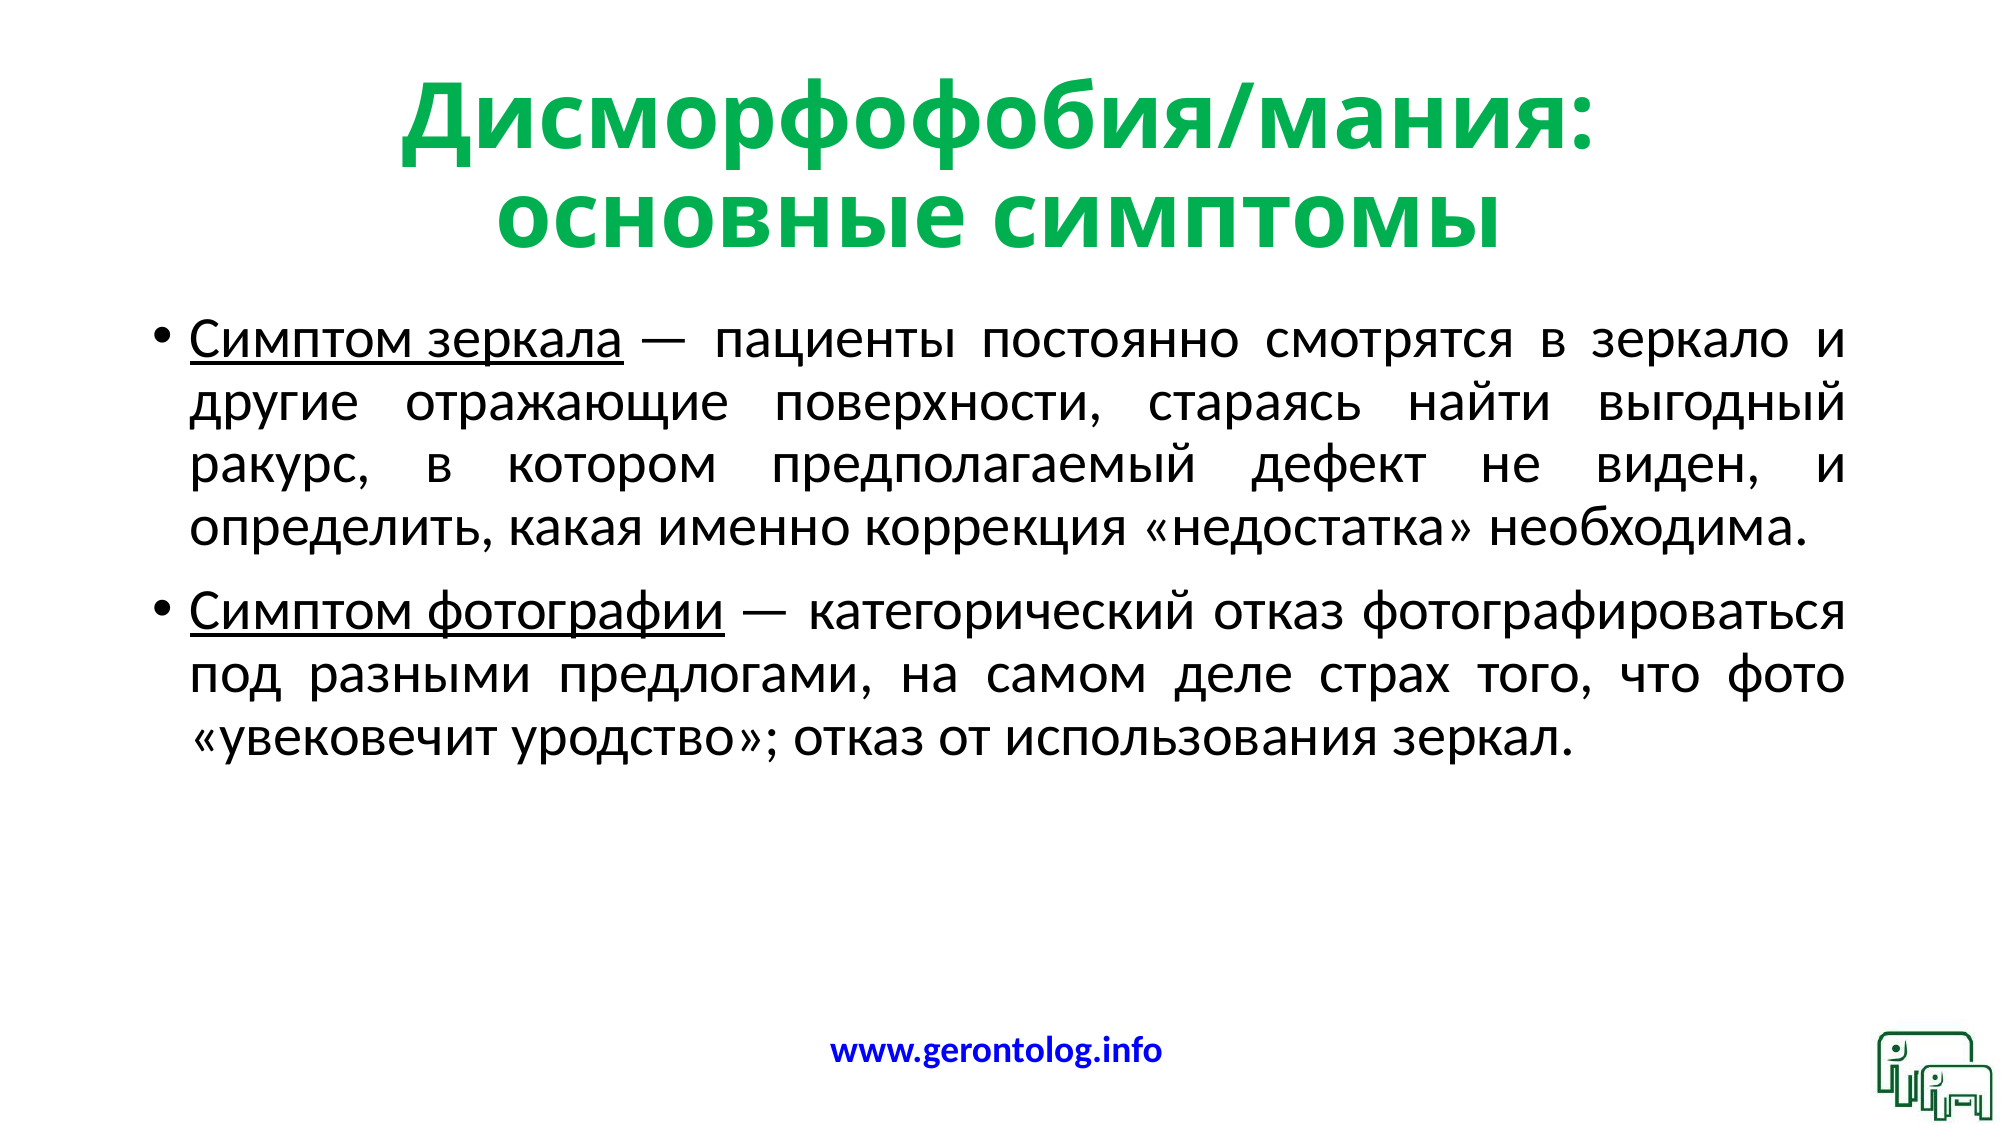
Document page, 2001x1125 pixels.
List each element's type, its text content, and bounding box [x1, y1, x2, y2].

text_box www.gerontolog.info [802, 1017, 1200, 1078]
list Симптом зеркала — пациенты постоянно смотрятся в зеркало и другие отражающие поверхности, стараясь найти выгодный ракурс, в котором предполагаемый дефект не виден, и определить, какая именно коррекция «недостатка» необходима. Симптом фотографии — категорический отказ фотографироваться под разными предлогами, на самом деле страх того, что фото «увековечит уродство»; отказ от использования зеркал. [137, 299, 1863, 1014]
title Дисморфофобия/мания: основные симптомы [137, 59, 1863, 278]
picture [1871, 1019, 2000, 1125]
